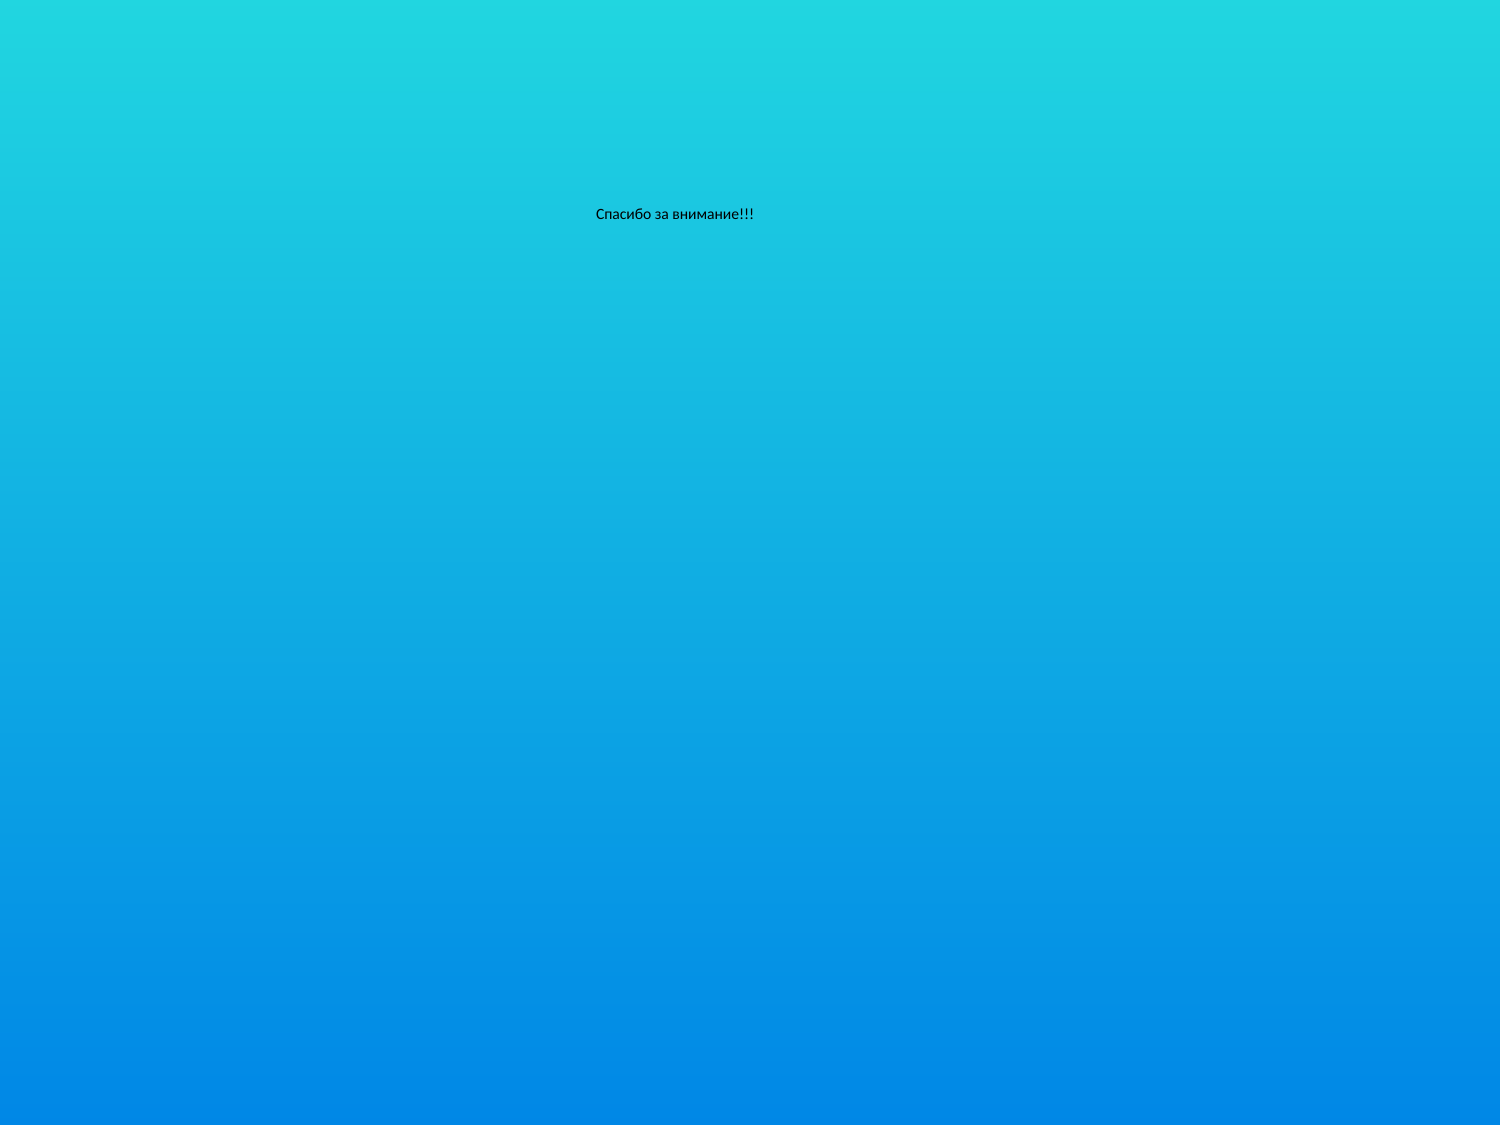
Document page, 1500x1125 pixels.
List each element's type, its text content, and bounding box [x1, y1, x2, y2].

title Спасибо за внимание!!! [0, 45, 1350, 233]
